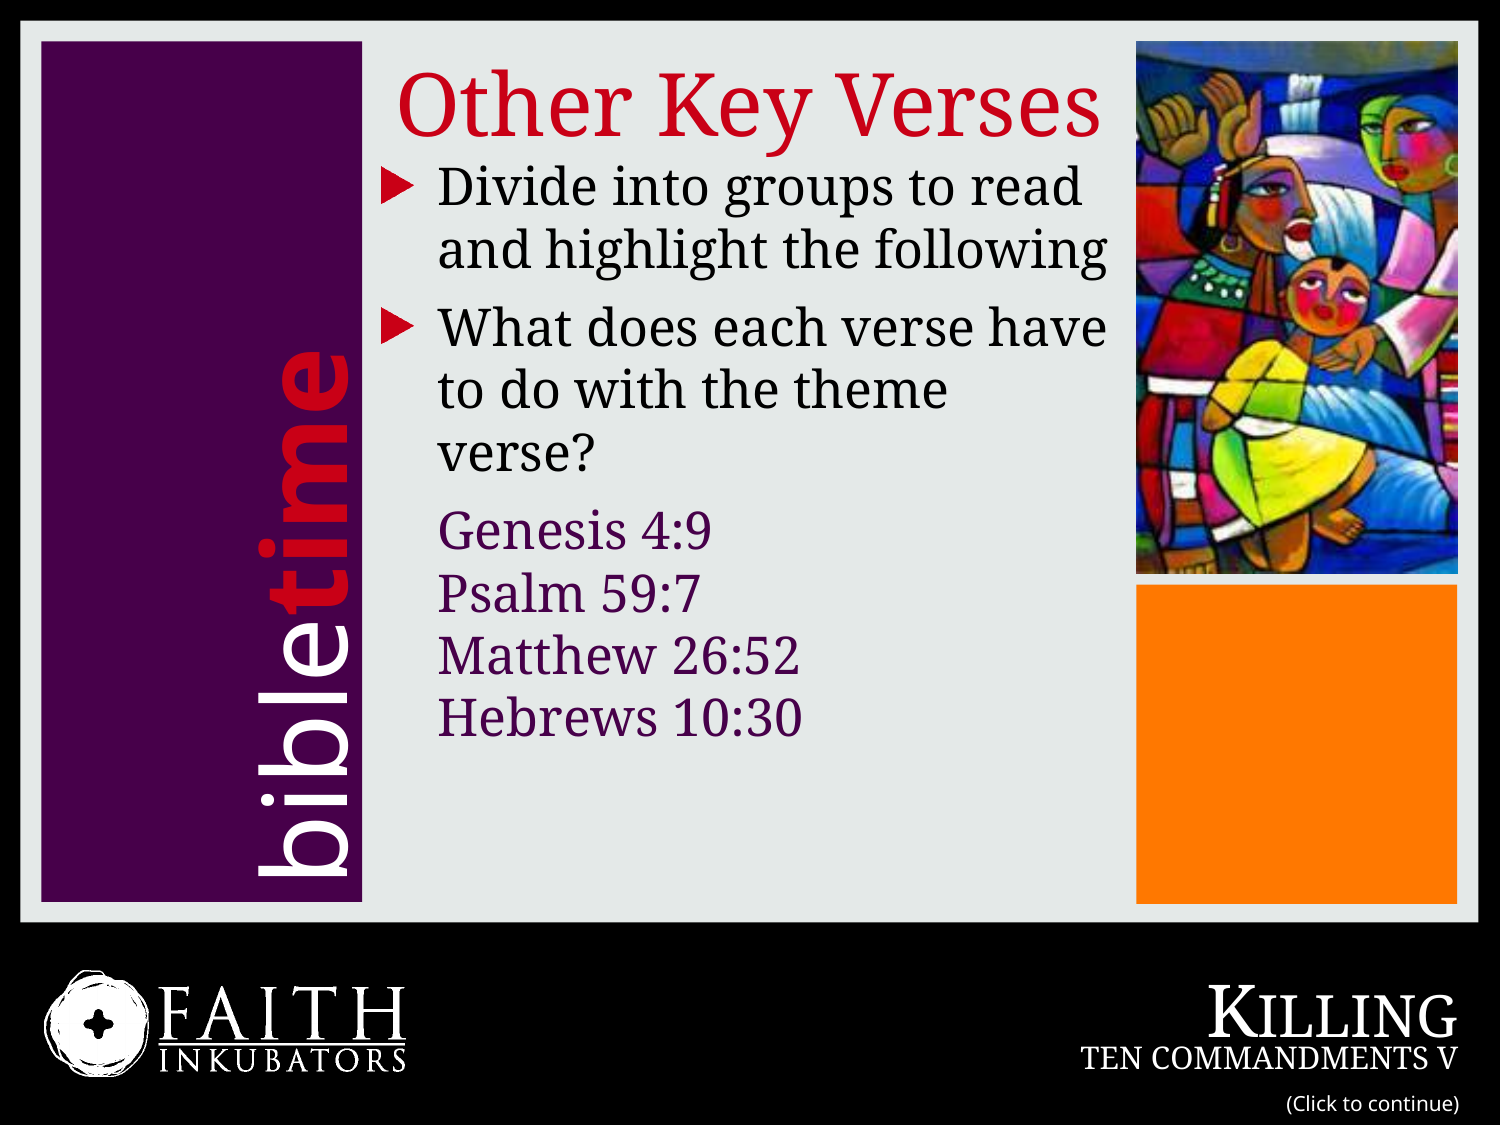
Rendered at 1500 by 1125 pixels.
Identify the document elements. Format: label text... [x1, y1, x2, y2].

text_box [41, 41, 363, 902]
picture [41, 967, 409, 1080]
picture [381, 166, 414, 204]
text_box Other Key Verses Divide into groups to read and highlight the following What does each verse have to do with the theme verse? Genesis 4:9 Psalm 59:7 Matthew 26:52 Hebrews 10:30 [360, 41, 1138, 755]
picture [1136, 41, 1458, 574]
picture [381, 307, 414, 344]
text_box [1136, 584, 1458, 904]
text_box bibletime [231, 47, 372, 887]
text_box (Click to continue) [1271, 1083, 1475, 1123]
